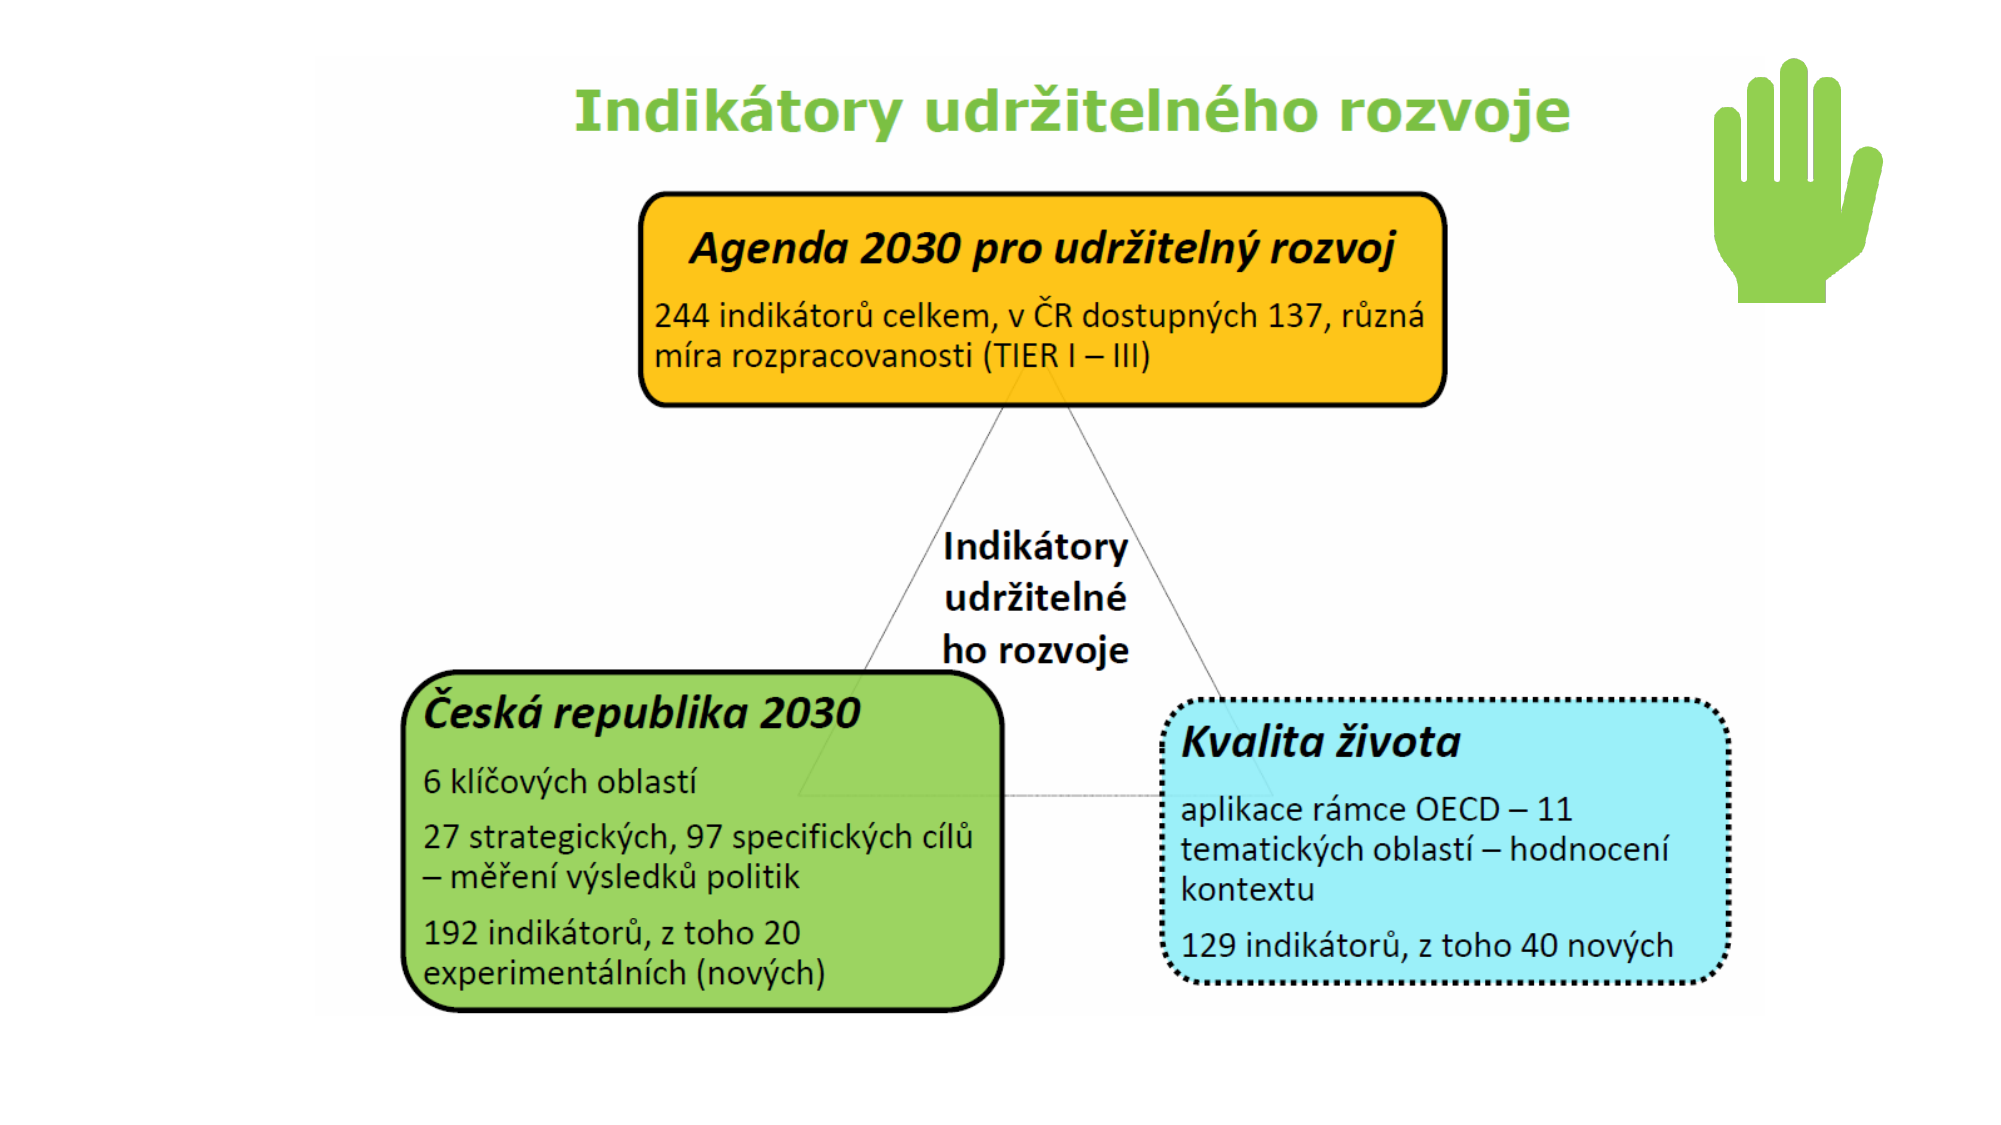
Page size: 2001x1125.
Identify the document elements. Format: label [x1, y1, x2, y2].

picture [315, 37, 1943, 1016]
